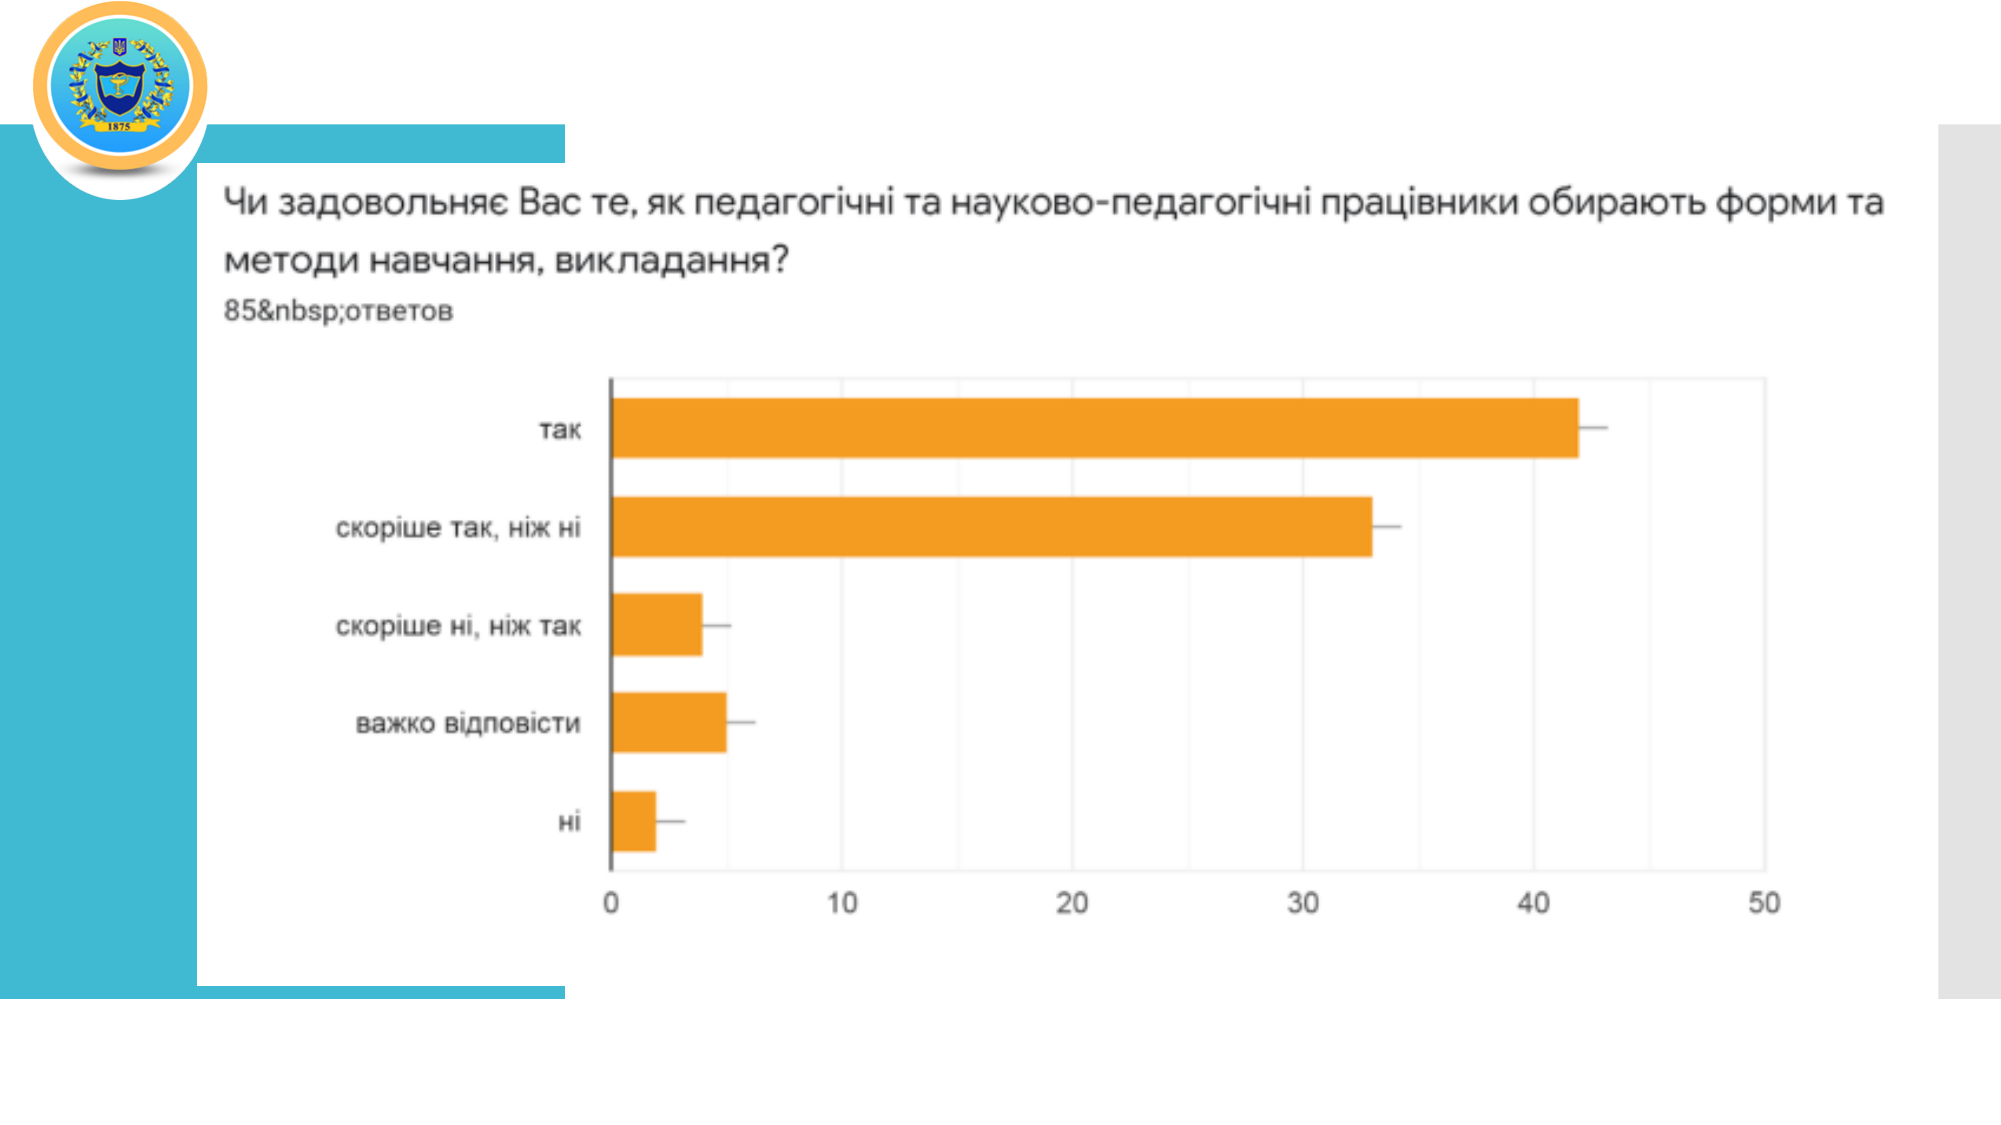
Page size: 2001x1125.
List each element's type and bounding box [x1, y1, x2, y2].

list [30, 0, 211, 201]
picture [197, 163, 1906, 987]
